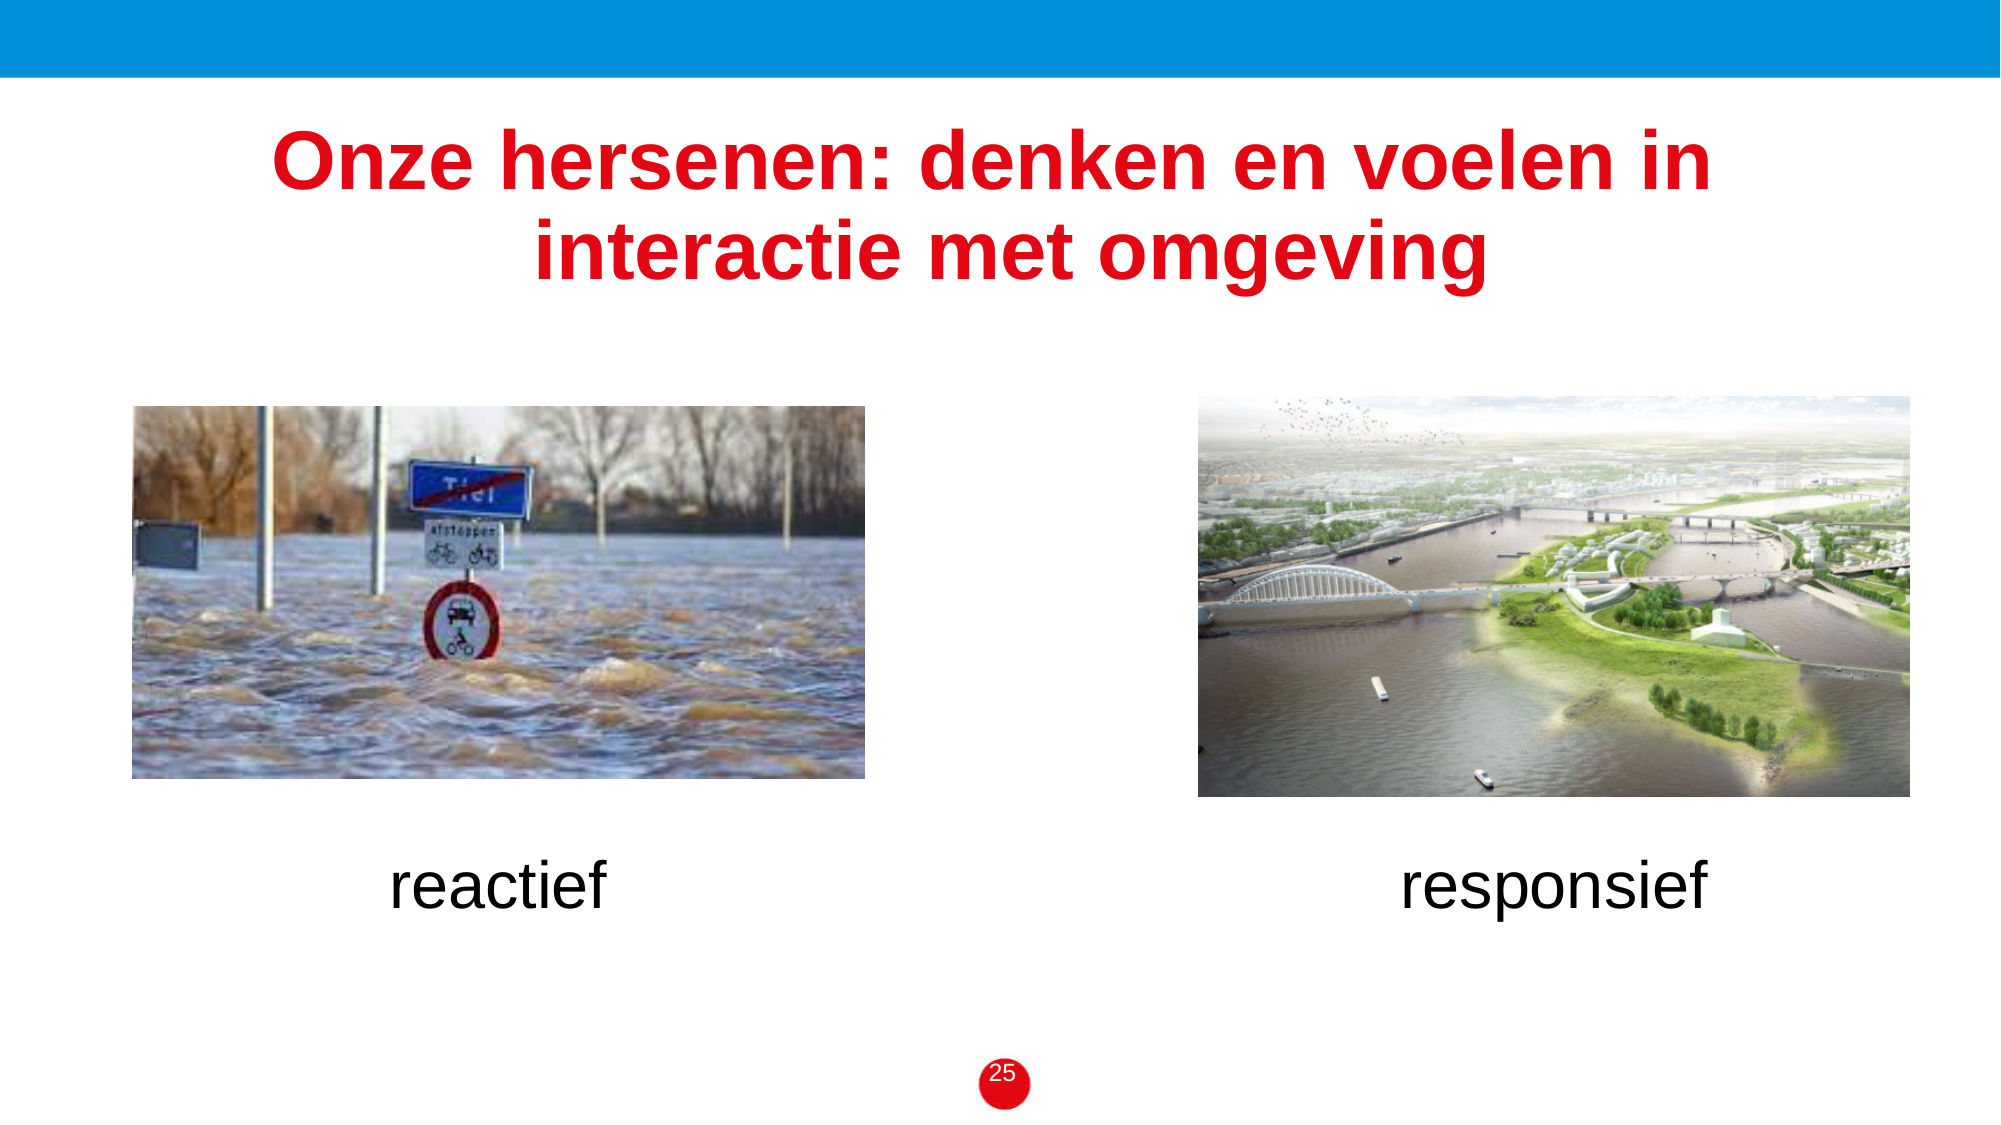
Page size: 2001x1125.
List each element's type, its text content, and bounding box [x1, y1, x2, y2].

text_box reactief [374, 834, 623, 930]
list Onze hersenen: denken en voelen in interactie met omgeving [60, 110, 1926, 351]
slide_number 25 [923, 1037, 1082, 1105]
picture [0, 78, 2001, 1125]
text_box responsief [1385, 834, 1723, 930]
